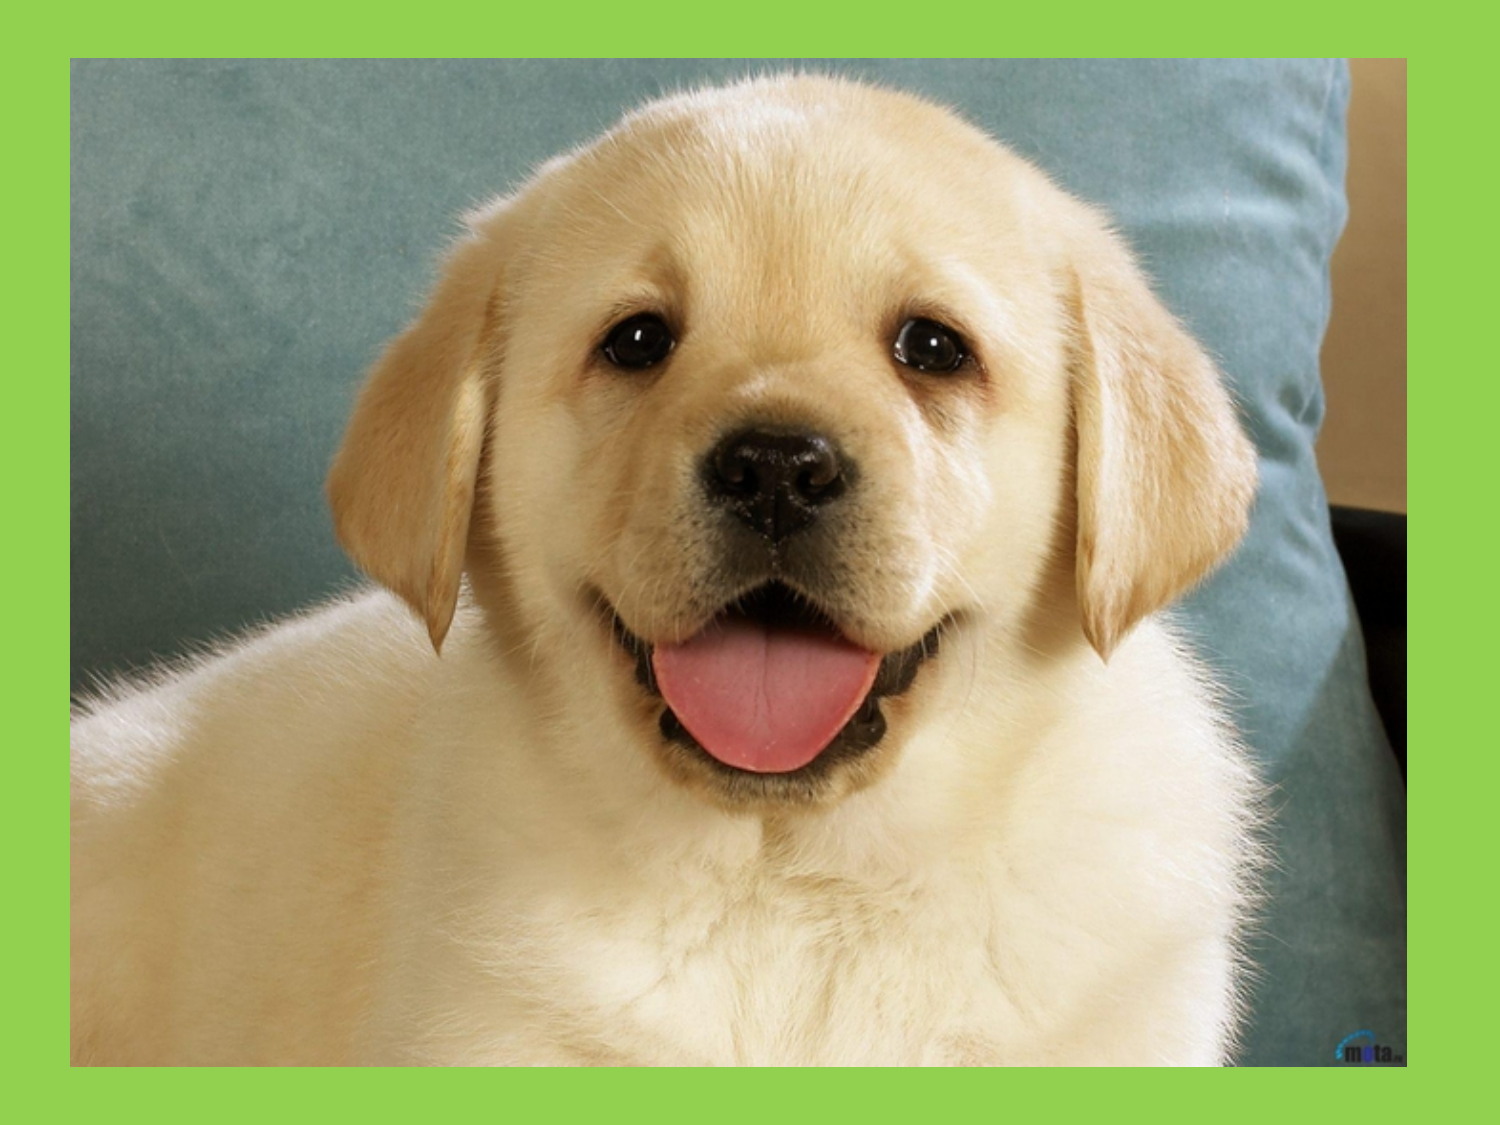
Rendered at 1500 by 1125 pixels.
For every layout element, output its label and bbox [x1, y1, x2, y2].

list [70, 58, 1407, 1067]
